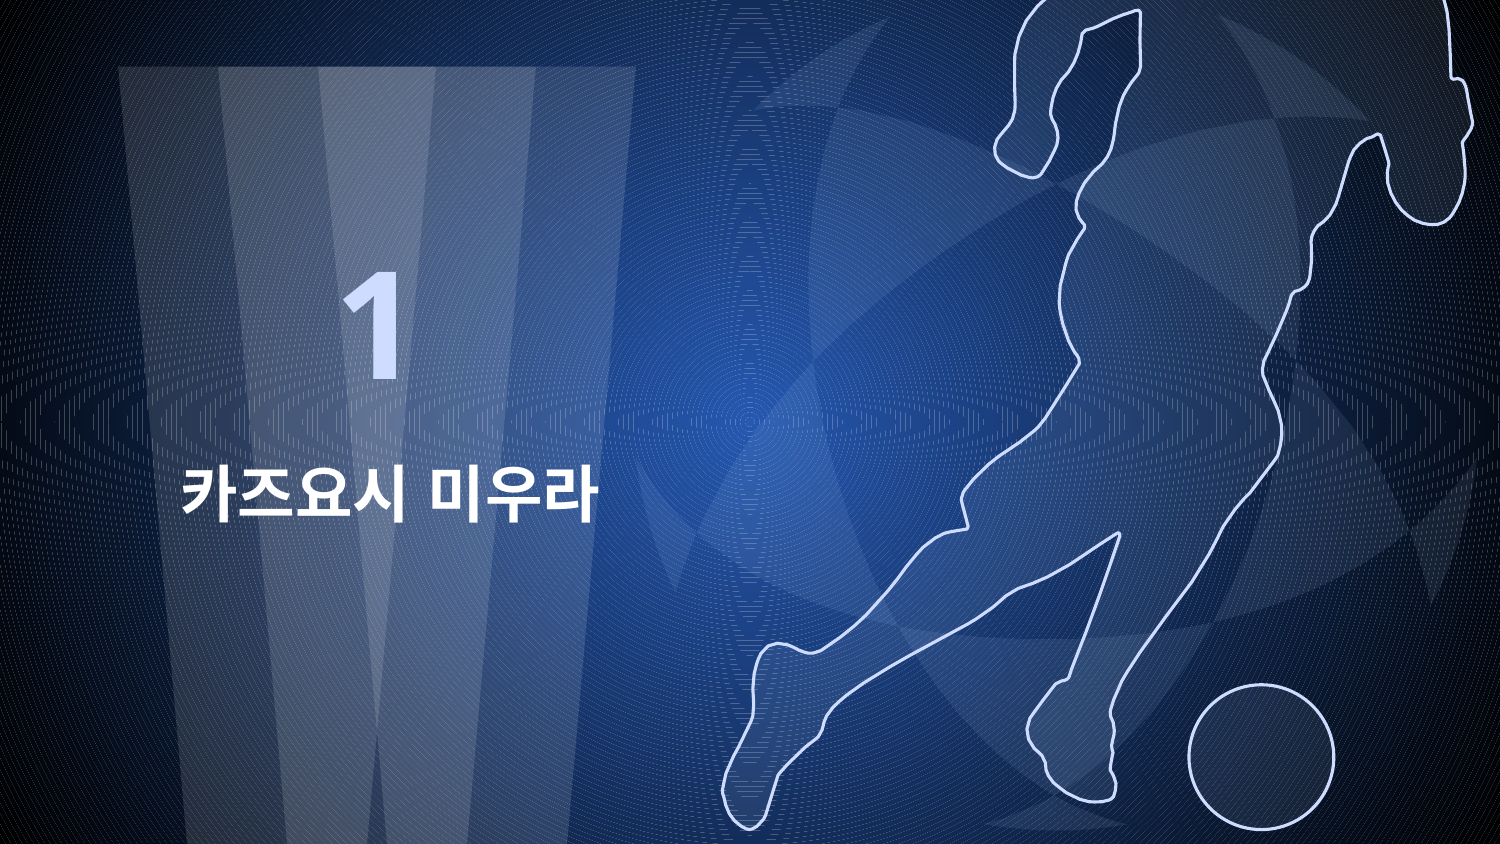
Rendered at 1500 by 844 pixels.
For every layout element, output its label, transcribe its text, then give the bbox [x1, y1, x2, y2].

title 1 [300, 223, 454, 416]
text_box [722, 0, 1473, 830]
title 카즈요시 미우라 [131, 449, 650, 536]
